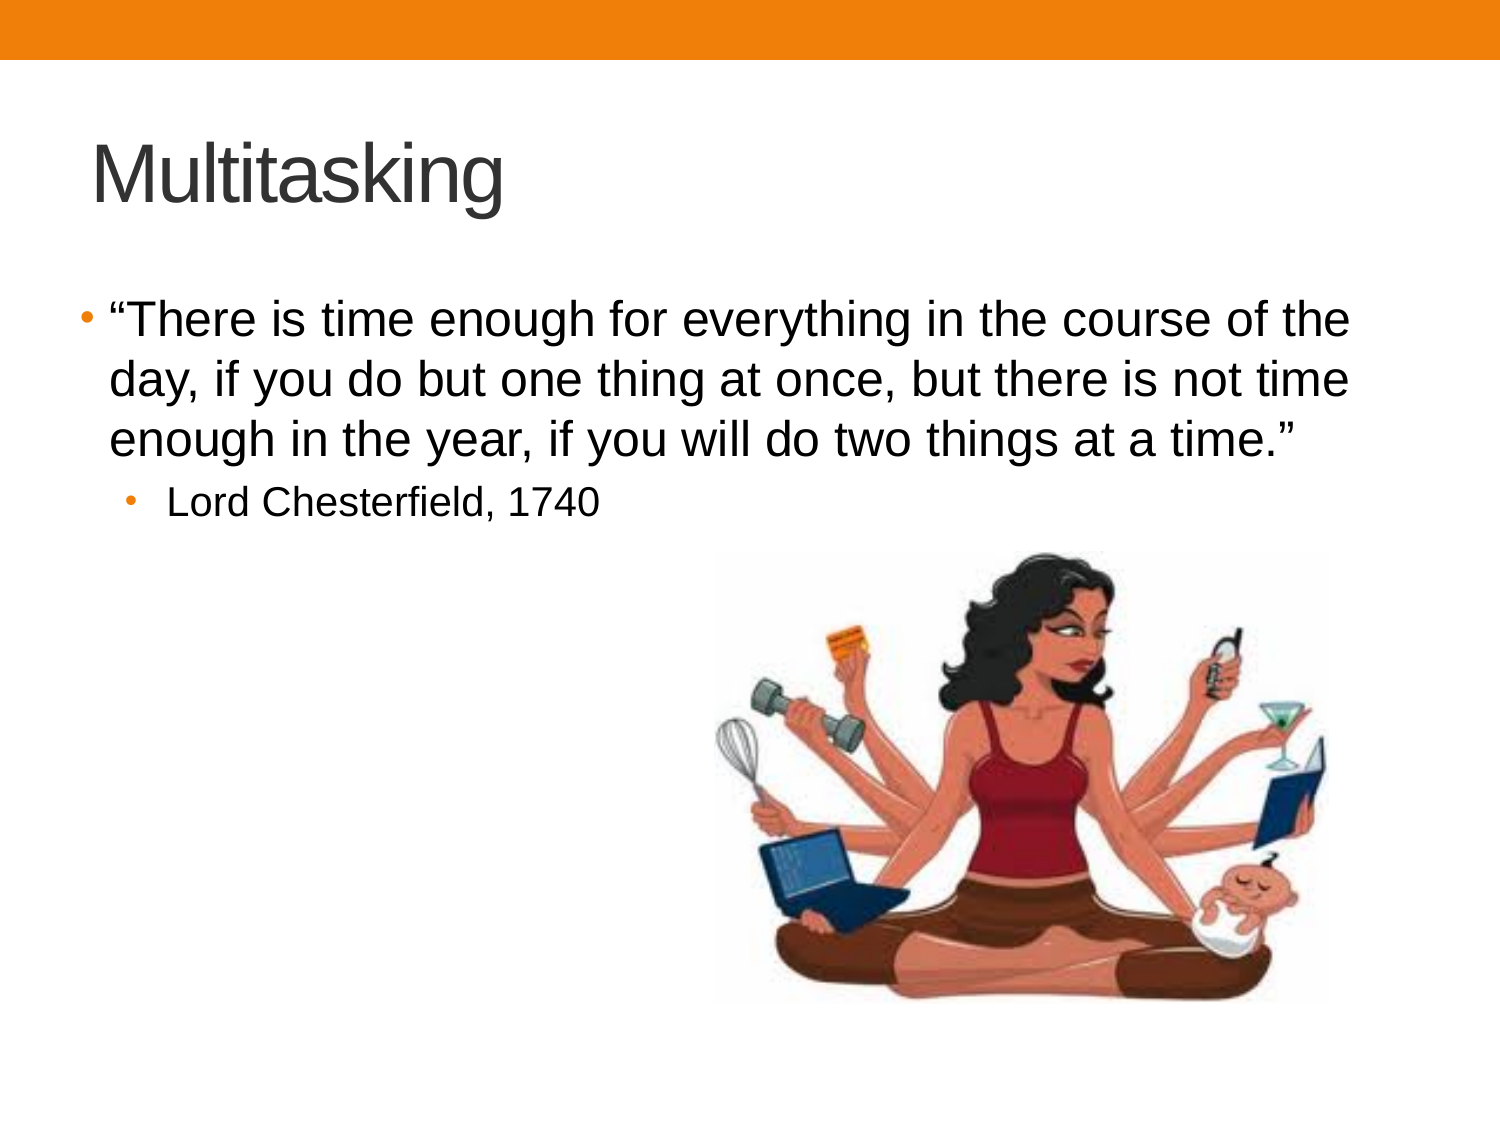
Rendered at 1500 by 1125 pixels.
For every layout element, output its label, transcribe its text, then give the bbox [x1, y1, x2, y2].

title Multitasking [75, 87, 1425, 250]
list “There is time enough for everything in the course of the day, if you do but one thing at once, but there is not time enough in the year, if you will do two things at a time.” Lord Chesterfield, 1740 [64, 278, 1415, 1022]
picture [714, 550, 1330, 1005]
